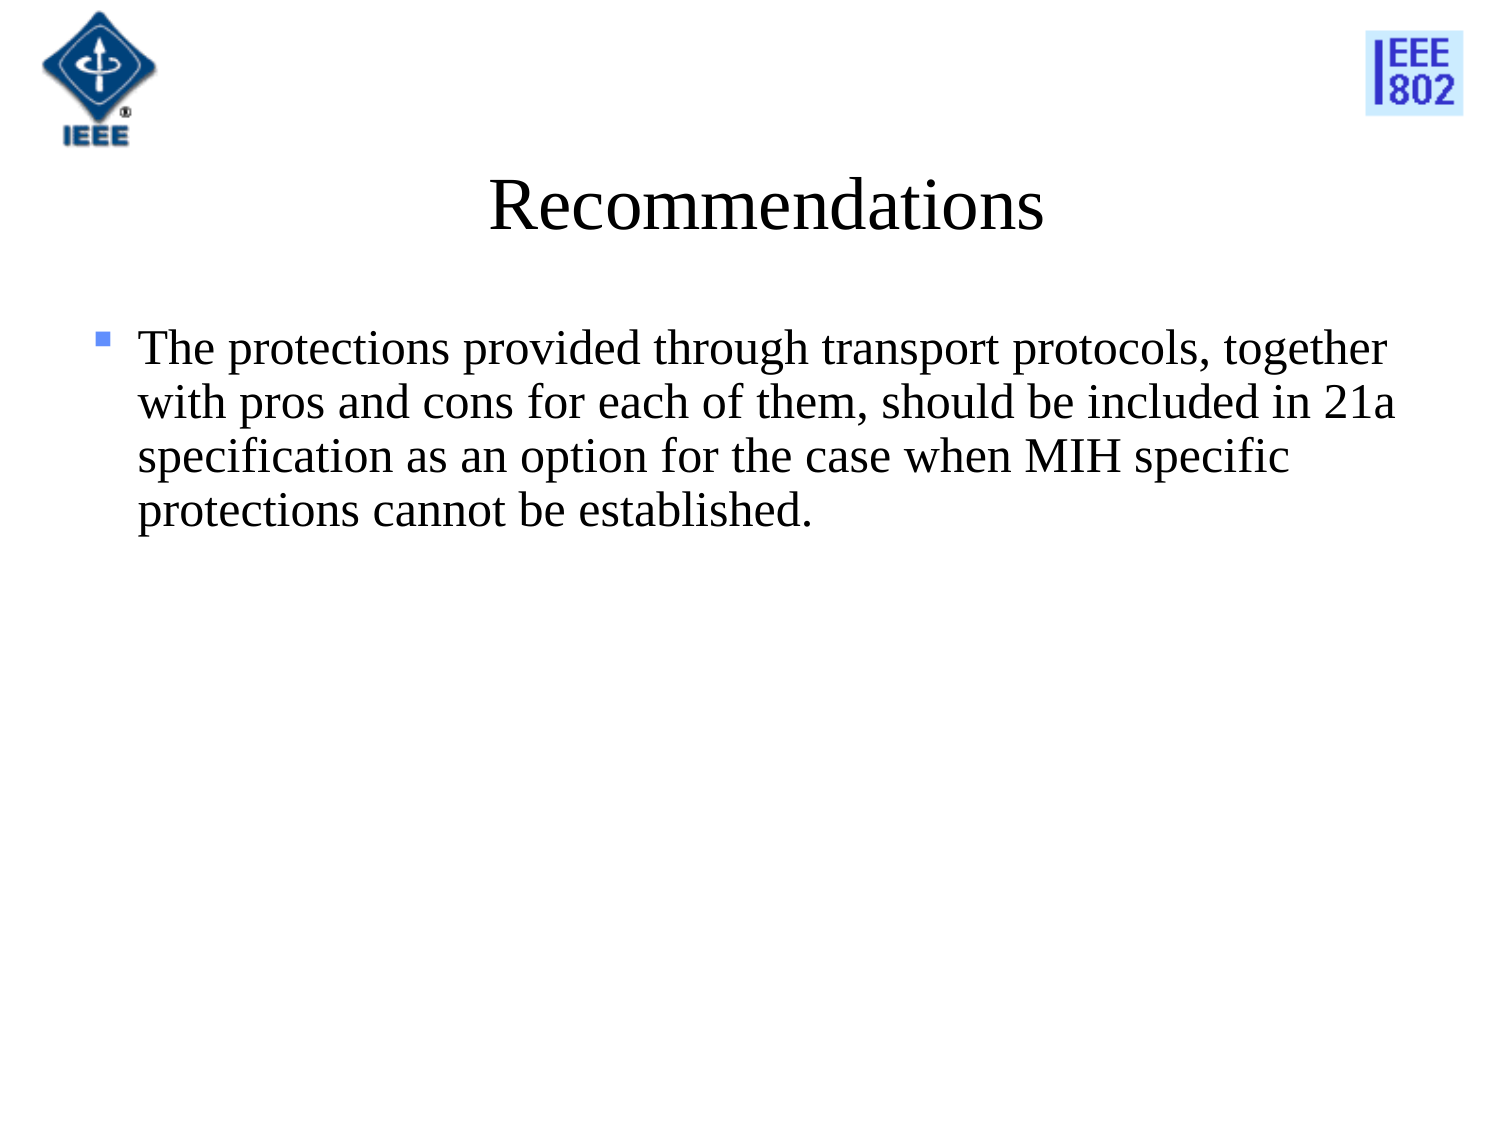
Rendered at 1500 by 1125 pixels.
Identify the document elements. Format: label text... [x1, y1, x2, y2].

title Recommendations [217, 148, 1318, 262]
list The protections provided through transport protocols, together with pros and cons for each of them, should be included in 21a specification as an option for the case when MIH specific protections cannot be established. [76, 313, 1439, 1024]
picture [1351, 12, 1475, 141]
picture [37, 9, 162, 150]
